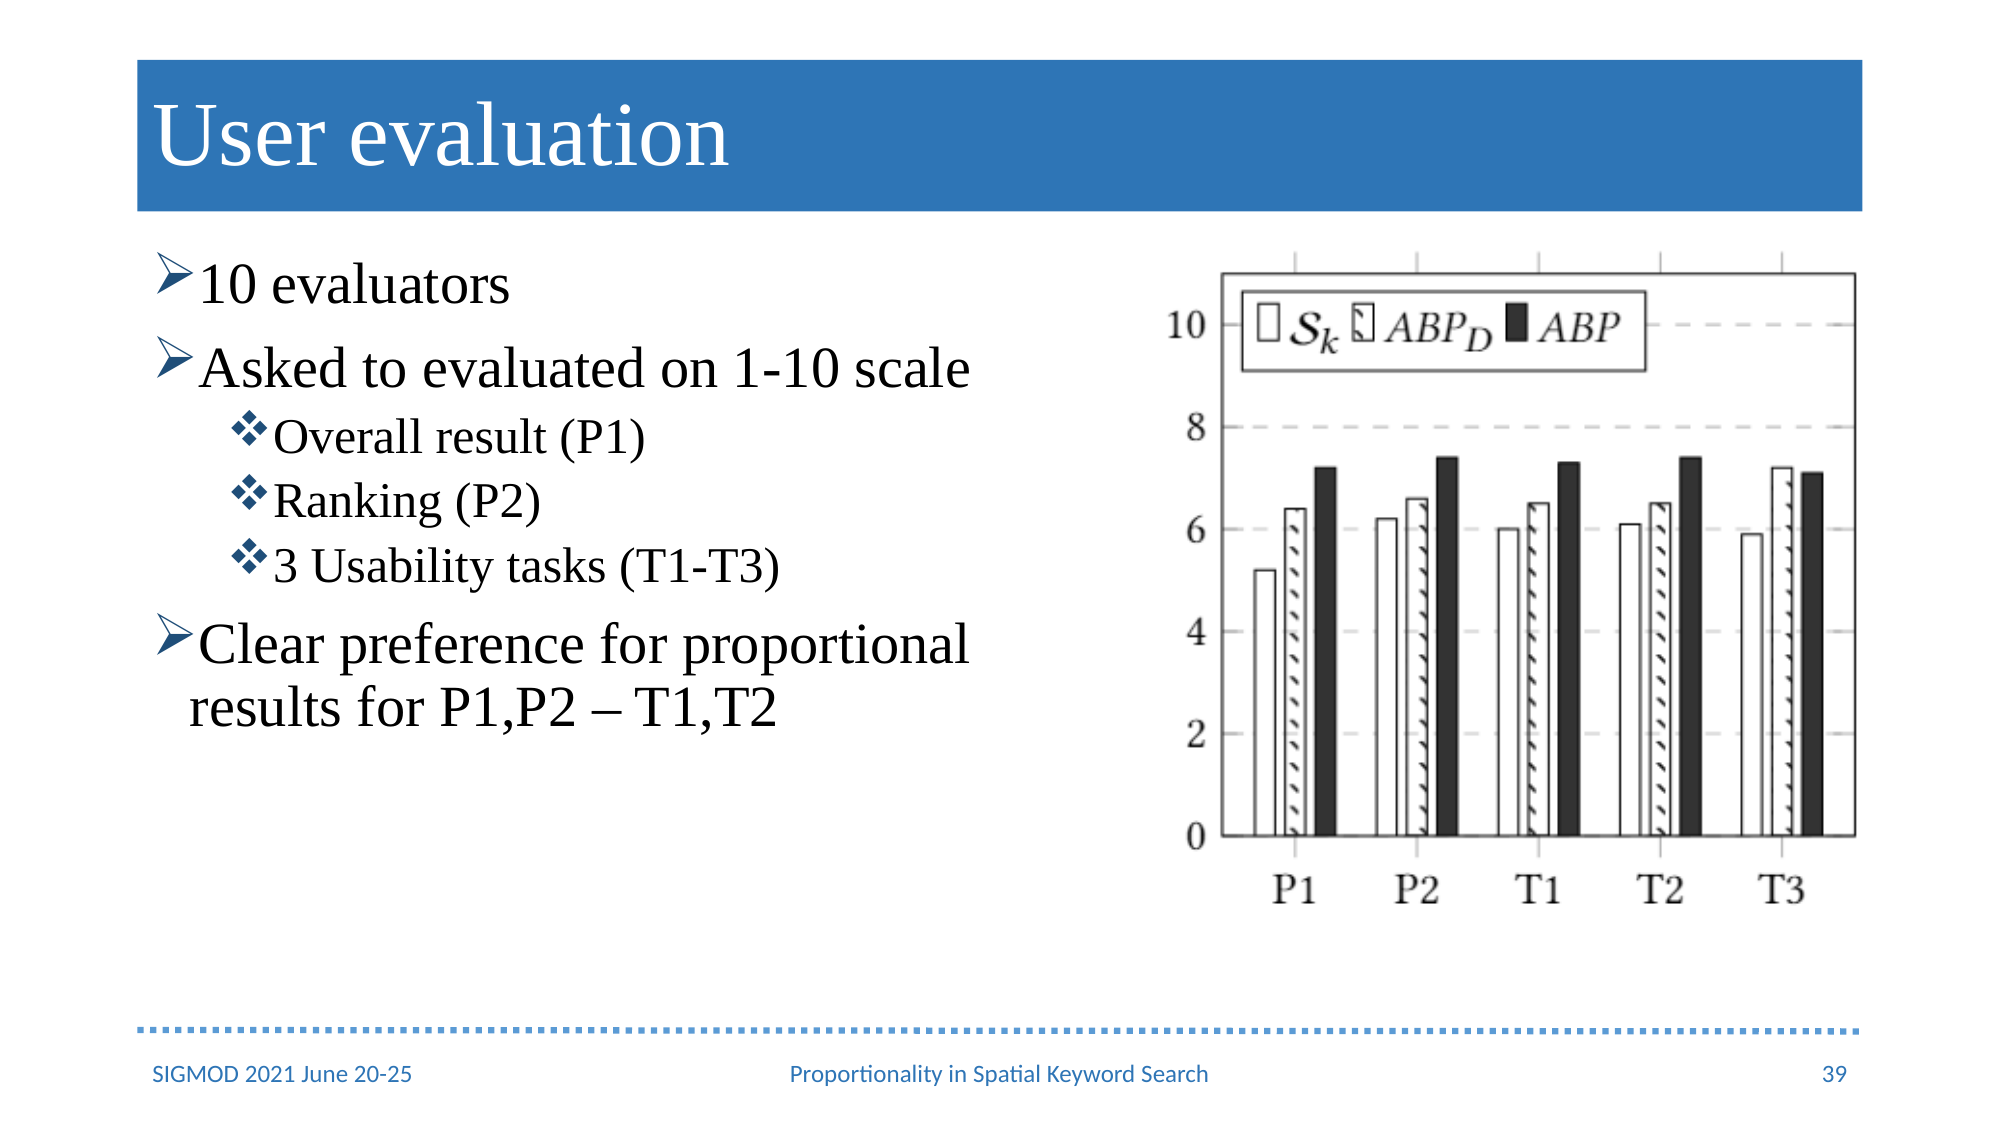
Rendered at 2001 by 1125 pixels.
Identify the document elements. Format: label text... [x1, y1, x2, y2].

list 10 evaluators Asked to evaluated on 1-10 scale Overall result (P1) Ranking (P2) 3 Usability tasks (T1-T3) Clear preference for proportional results for P1,P2 – T1,T2 [137, 245, 1125, 1014]
slide_number 39 [1412, 1042, 1863, 1103]
title User evaluation [137, 59, 1863, 212]
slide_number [137, 1042, 588, 1103]
picture [1165, 240, 1890, 925]
footer Proportionality in Spatial Keyword Search [662, 1042, 1338, 1103]
